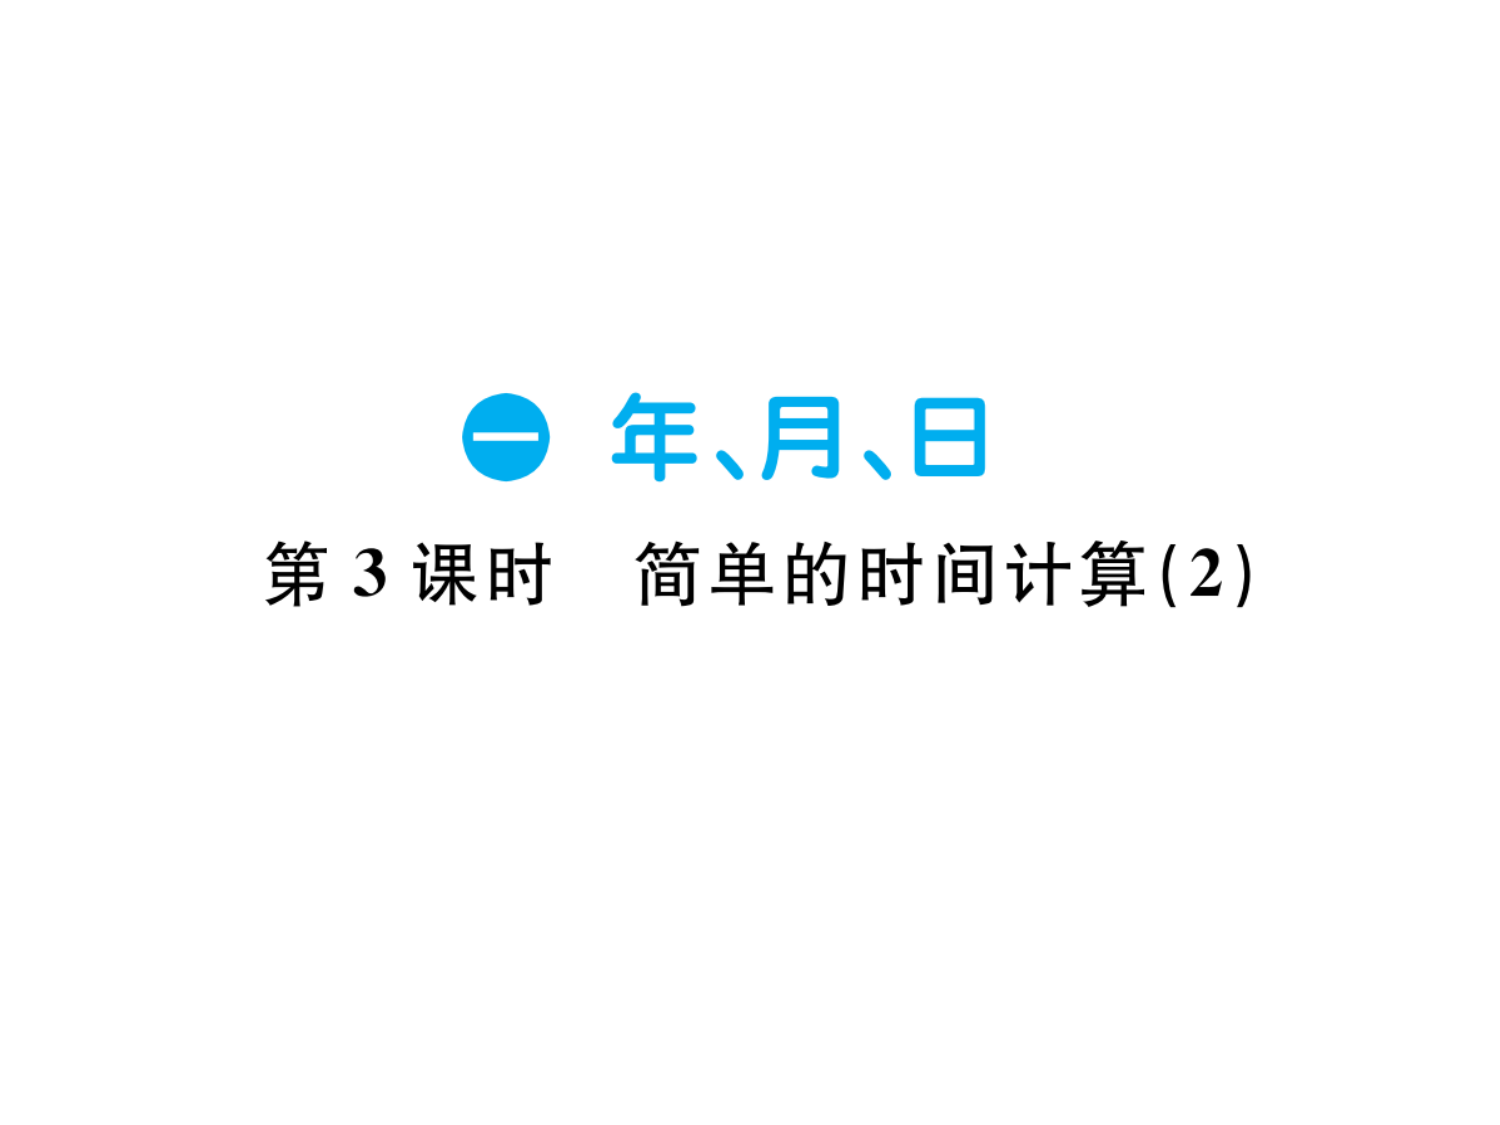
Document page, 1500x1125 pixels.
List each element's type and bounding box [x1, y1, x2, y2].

picture [233, 363, 1267, 631]
